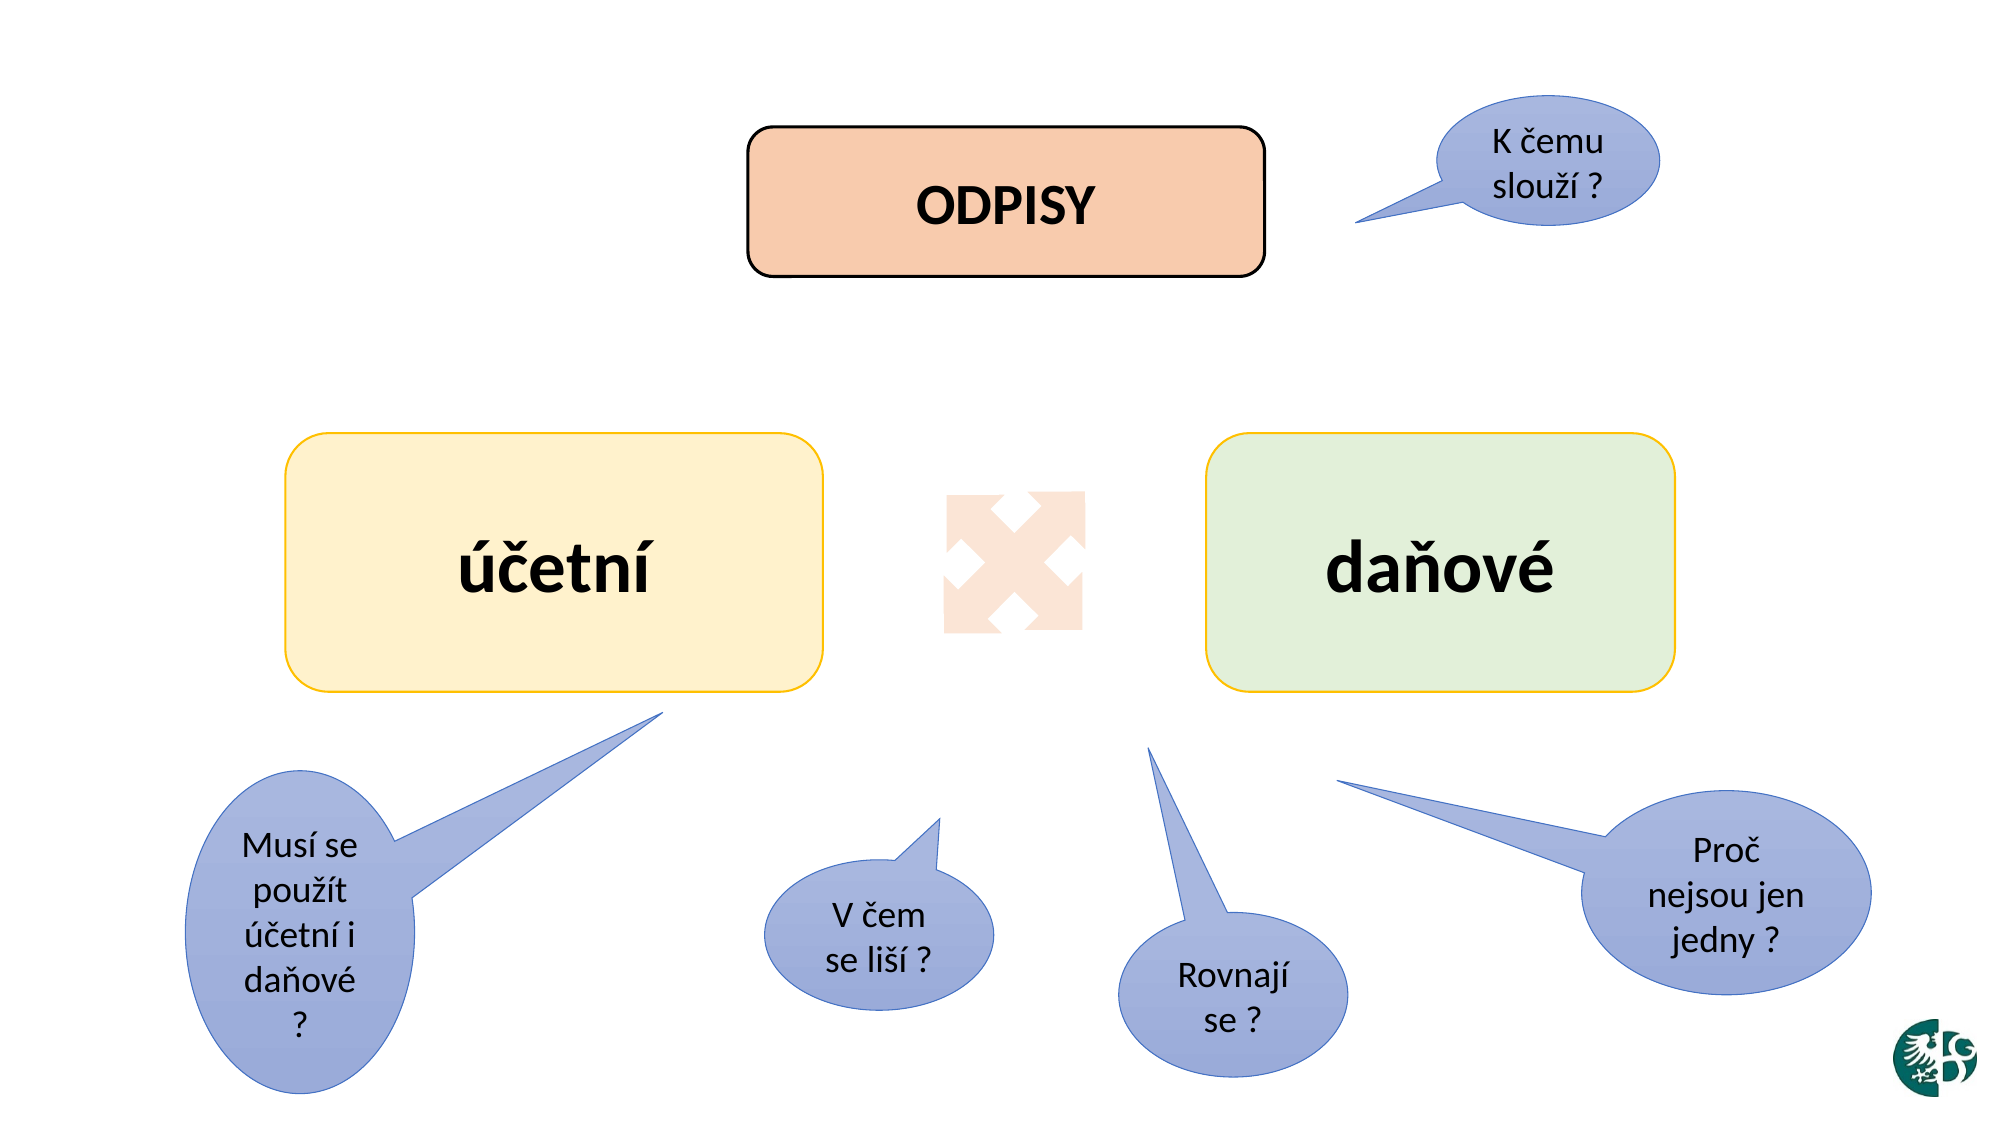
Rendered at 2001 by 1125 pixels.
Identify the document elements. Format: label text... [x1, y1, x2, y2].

text_box V čem se liší ? [764, 817, 995, 1011]
text_box K čemu slouží ? [1355, 95, 1661, 226]
text_box účetní [284, 432, 824, 693]
text_box Proč nejsou jen jedny ? [1336, 779, 1872, 996]
text_box Rovnají se ? [1118, 747, 1349, 1078]
text_box [941, 489, 1088, 636]
text_box Musí se použít účetní i daňové ? [184, 711, 664, 1095]
picture [1892, 1019, 1977, 1097]
text_box daňové [1205, 432, 1677, 693]
text_box ODPISY [746, 125, 1267, 279]
